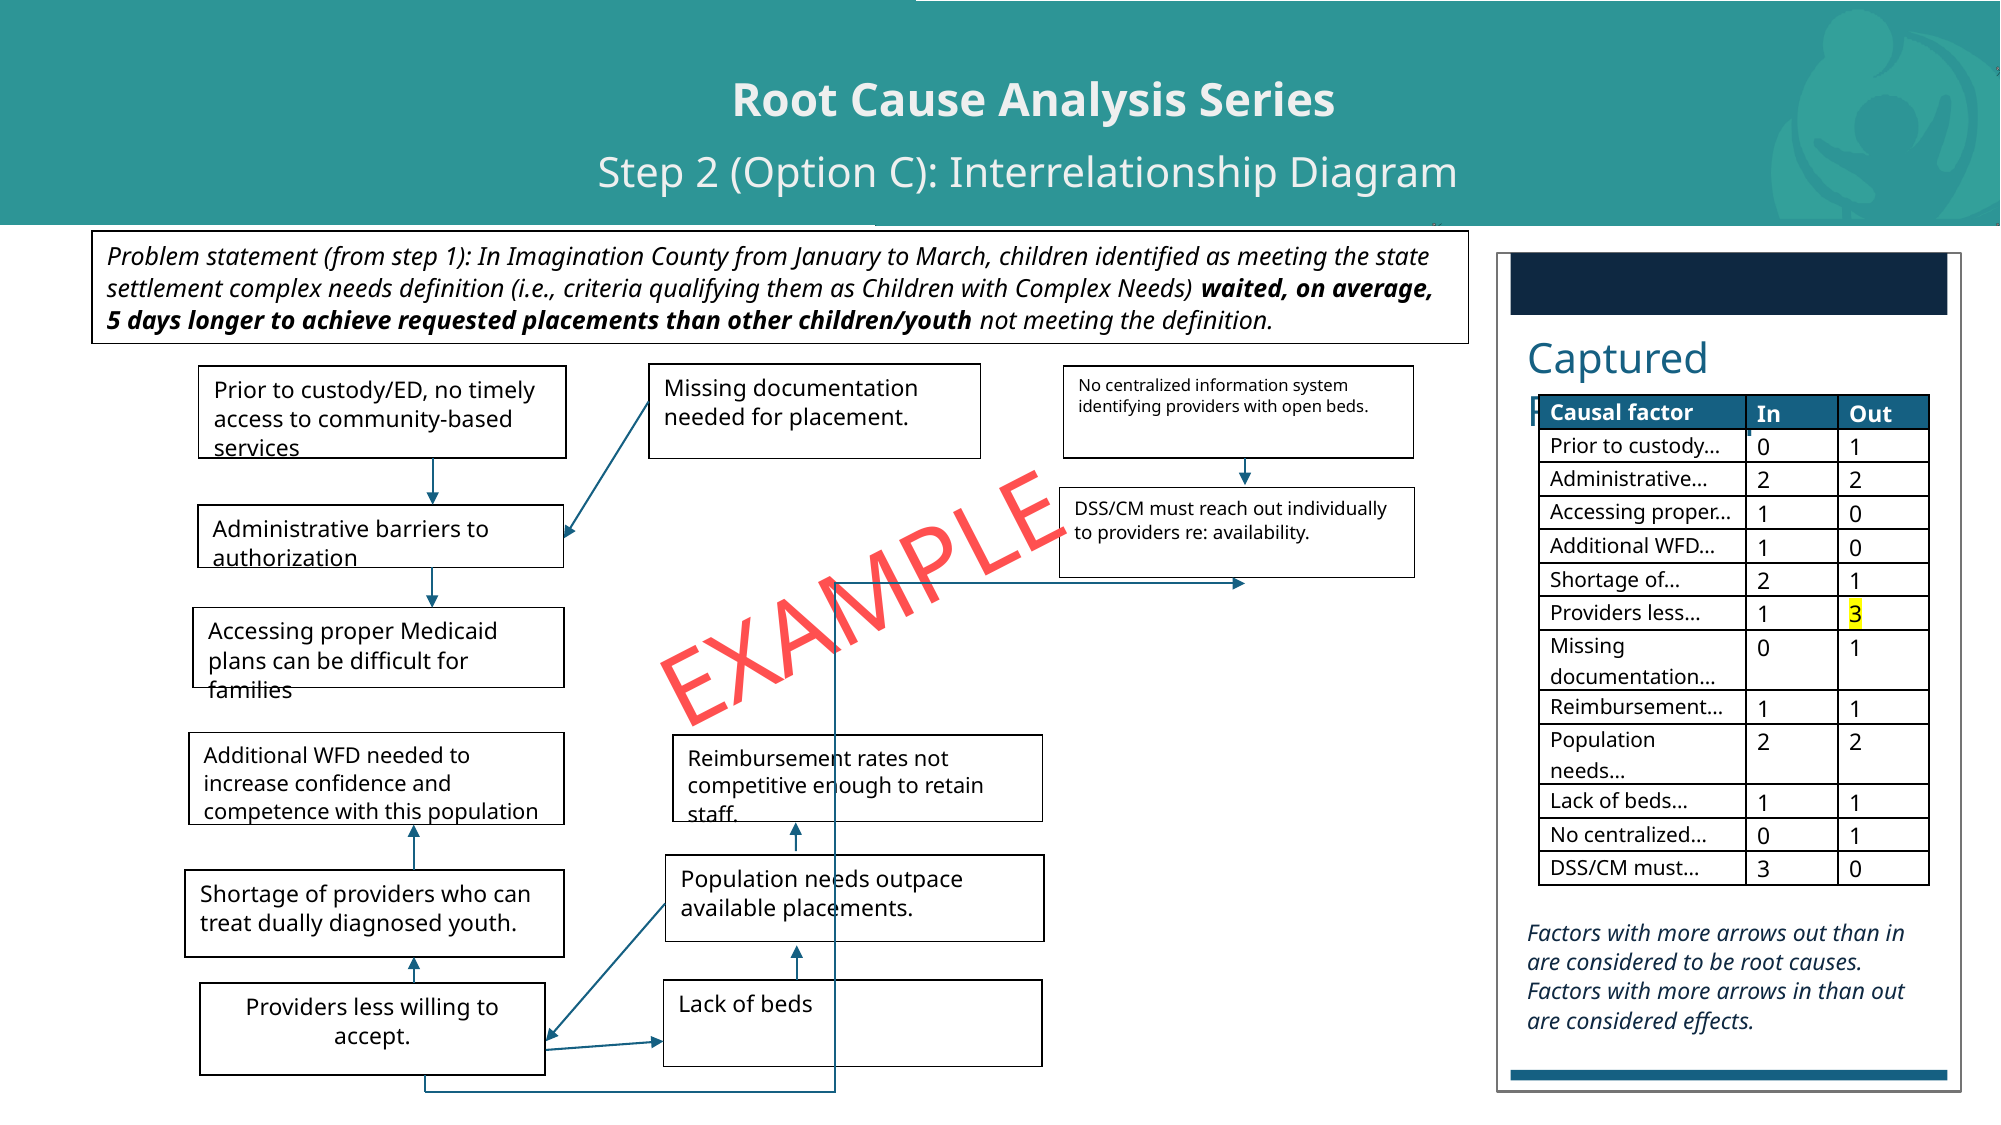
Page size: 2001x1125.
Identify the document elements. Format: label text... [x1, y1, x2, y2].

text_box Problem statement (from step 1): In Imagination County from January to March, children identified as meeting the state settlement complex needs definition (i.e., criteria qualifying them as Children with Complex Needs) waited, on average, 5 days longer to achieve requested placements than other children/youth not meeting the definition. [91, 230, 1469, 344]
text_box Accessing proper Medicaid plans can be difficult for families [191, 606, 424, 689]
text_box Administrative barriers to authorization [197, 504, 564, 568]
text_box Missing documentation needed for placement. [649, 363, 981, 459]
text_box Shortage of providers who can treat dually diagnosed youth. [185, 870, 424, 957]
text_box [563, 400, 650, 539]
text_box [424, 582, 1246, 1093]
text_box DSS/CM must reach out individually to providers re: availability. [1059, 487, 1415, 578]
text_box Providers less willing to accept. [200, 983, 424, 1075]
text_box EXAMPLE [720, 420, 1102, 582]
text_box No centralized information system identifying providers with open beds. [1062, 364, 1415, 460]
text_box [0, 0, 2000, 226]
text_box Additional WFD needed to increase confidence and competence with this population [187, 731, 424, 826]
text_box Prior to custody/ED, no timely access to community-based services [198, 365, 566, 459]
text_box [1496, 252, 1962, 1093]
